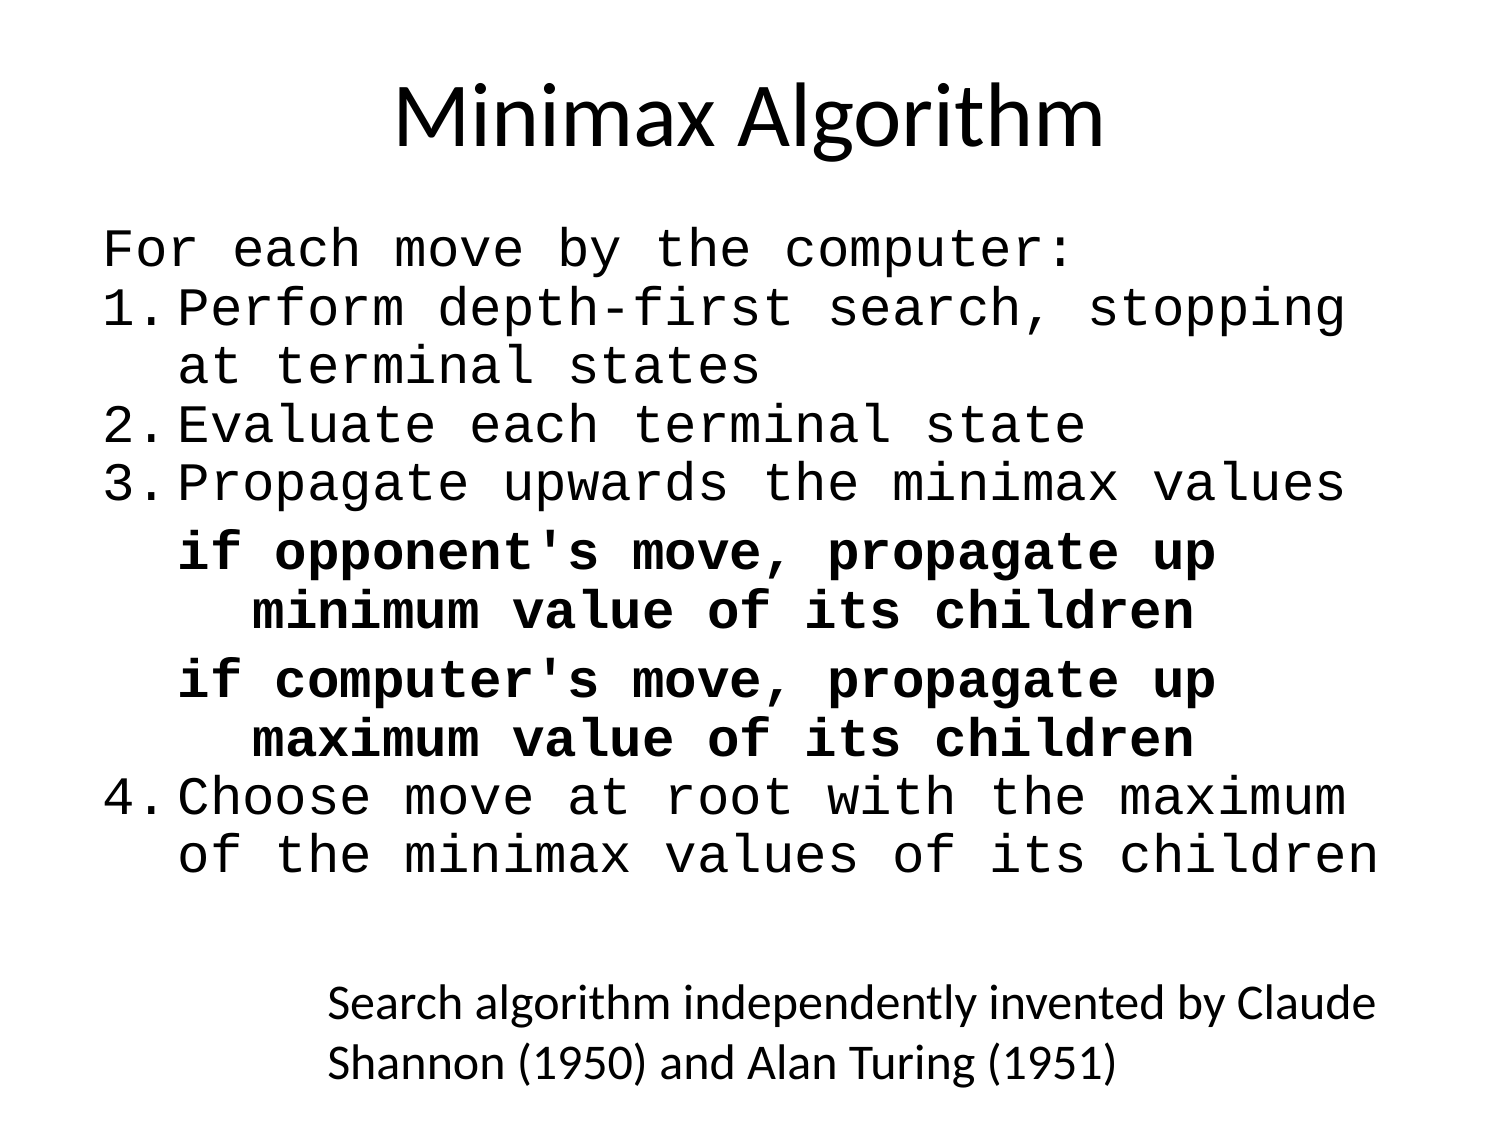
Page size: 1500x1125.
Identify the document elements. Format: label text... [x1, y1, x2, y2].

text_box Search algorithm independently invented by Claude Shannon (1950) and Alan Turing (1951) [312, 962, 1438, 1098]
title Minimax Algorithm [75, 45, 1425, 175]
list For each move by the computer: Perform depth-first search, stopping at terminal states Evaluate each terminal state Propagate upwards the minimax values if opponent's move, propagate up minimum value of its children if computer's move, propagate up maximum value of its children Choose move at root with the maximum of the minimax values of its children [87, 212, 1438, 938]
